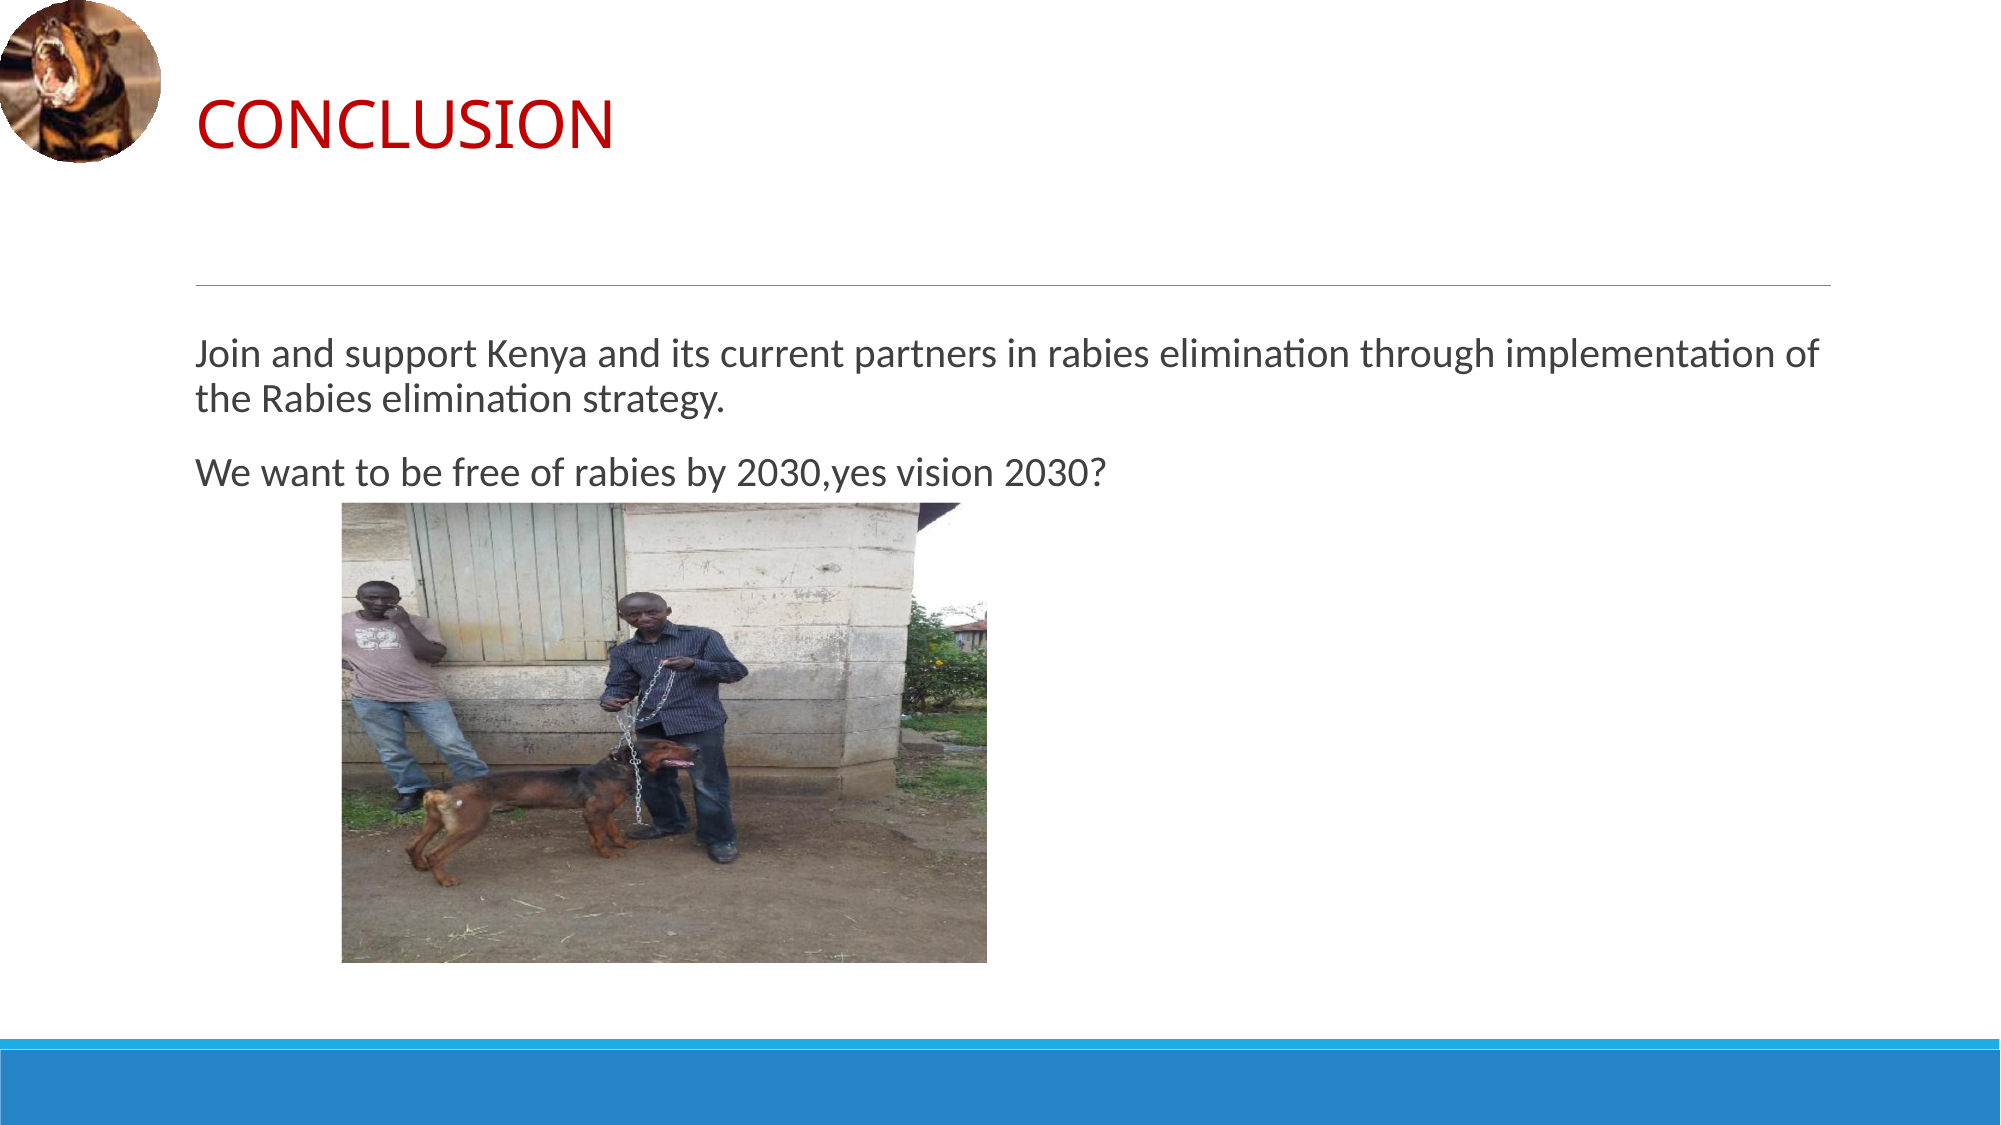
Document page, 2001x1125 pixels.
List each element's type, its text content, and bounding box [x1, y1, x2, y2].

list Join and support Kenya and its current partners in rabies elimination through implementation of the Rabies elimination strategy. We want to be free of rabies by 2030,yes vision 2030? [180, 323, 1830, 963]
picture [0, 0, 161, 166]
picture [342, 409, 987, 1056]
title CONCLUSION [180, 47, 1830, 177]
